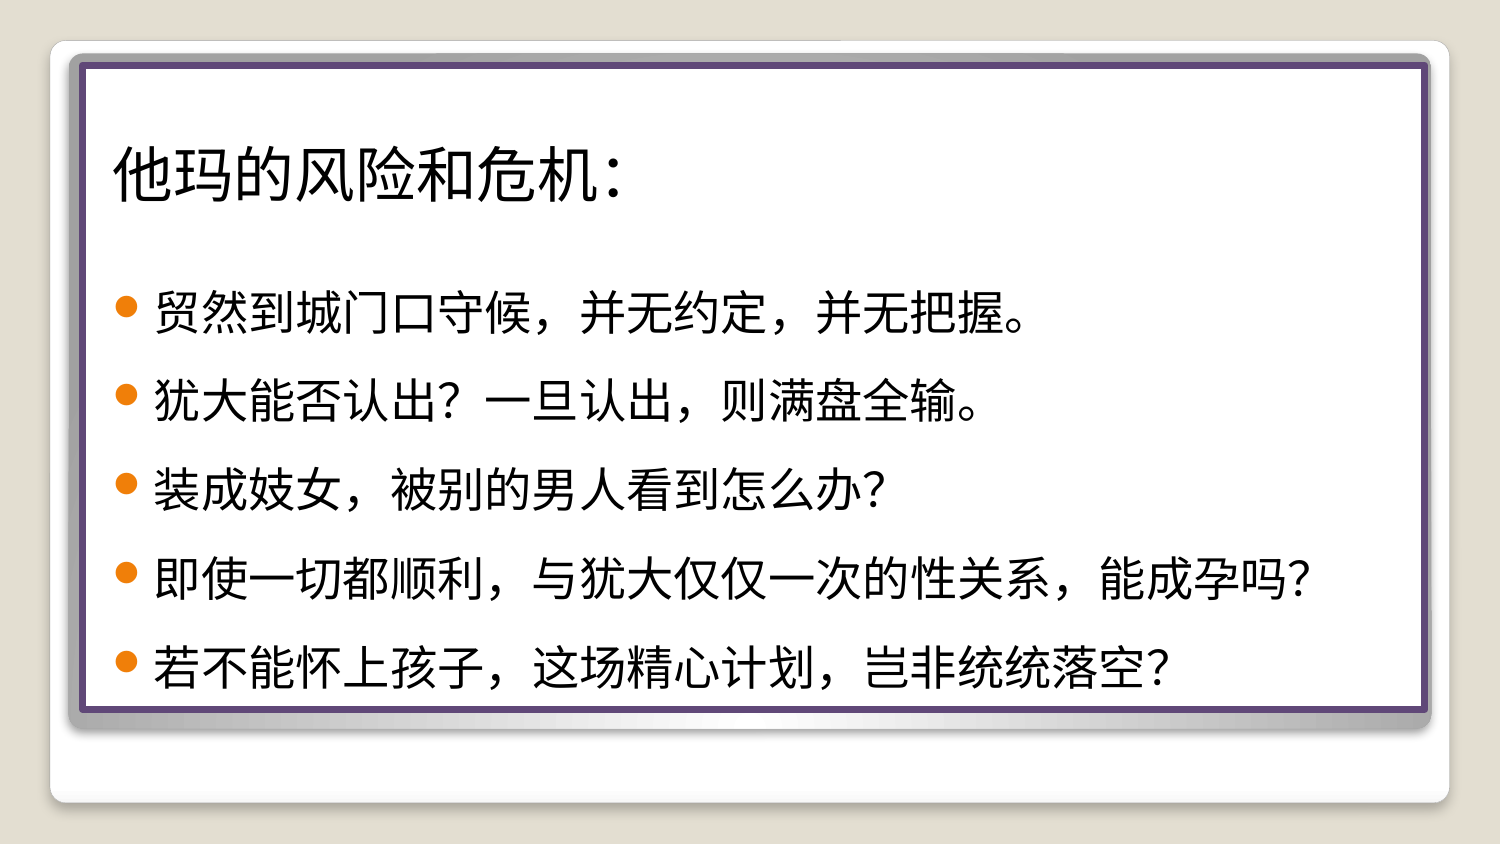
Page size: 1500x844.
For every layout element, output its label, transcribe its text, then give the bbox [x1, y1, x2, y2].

list 他玛的风险和危机： 贸然到城门口守候，并无约定，并无把握。 犹大能否认出？一旦认出，则满盘全输。 装成妓女，被别的男人看到怎么办？ 即使一切都顺利，与犹大仅仅一次的性关系，能成孕吗？ 若不能怀上孩子，这场精心计划，岂非统统落空？ [79, 62, 1428, 713]
